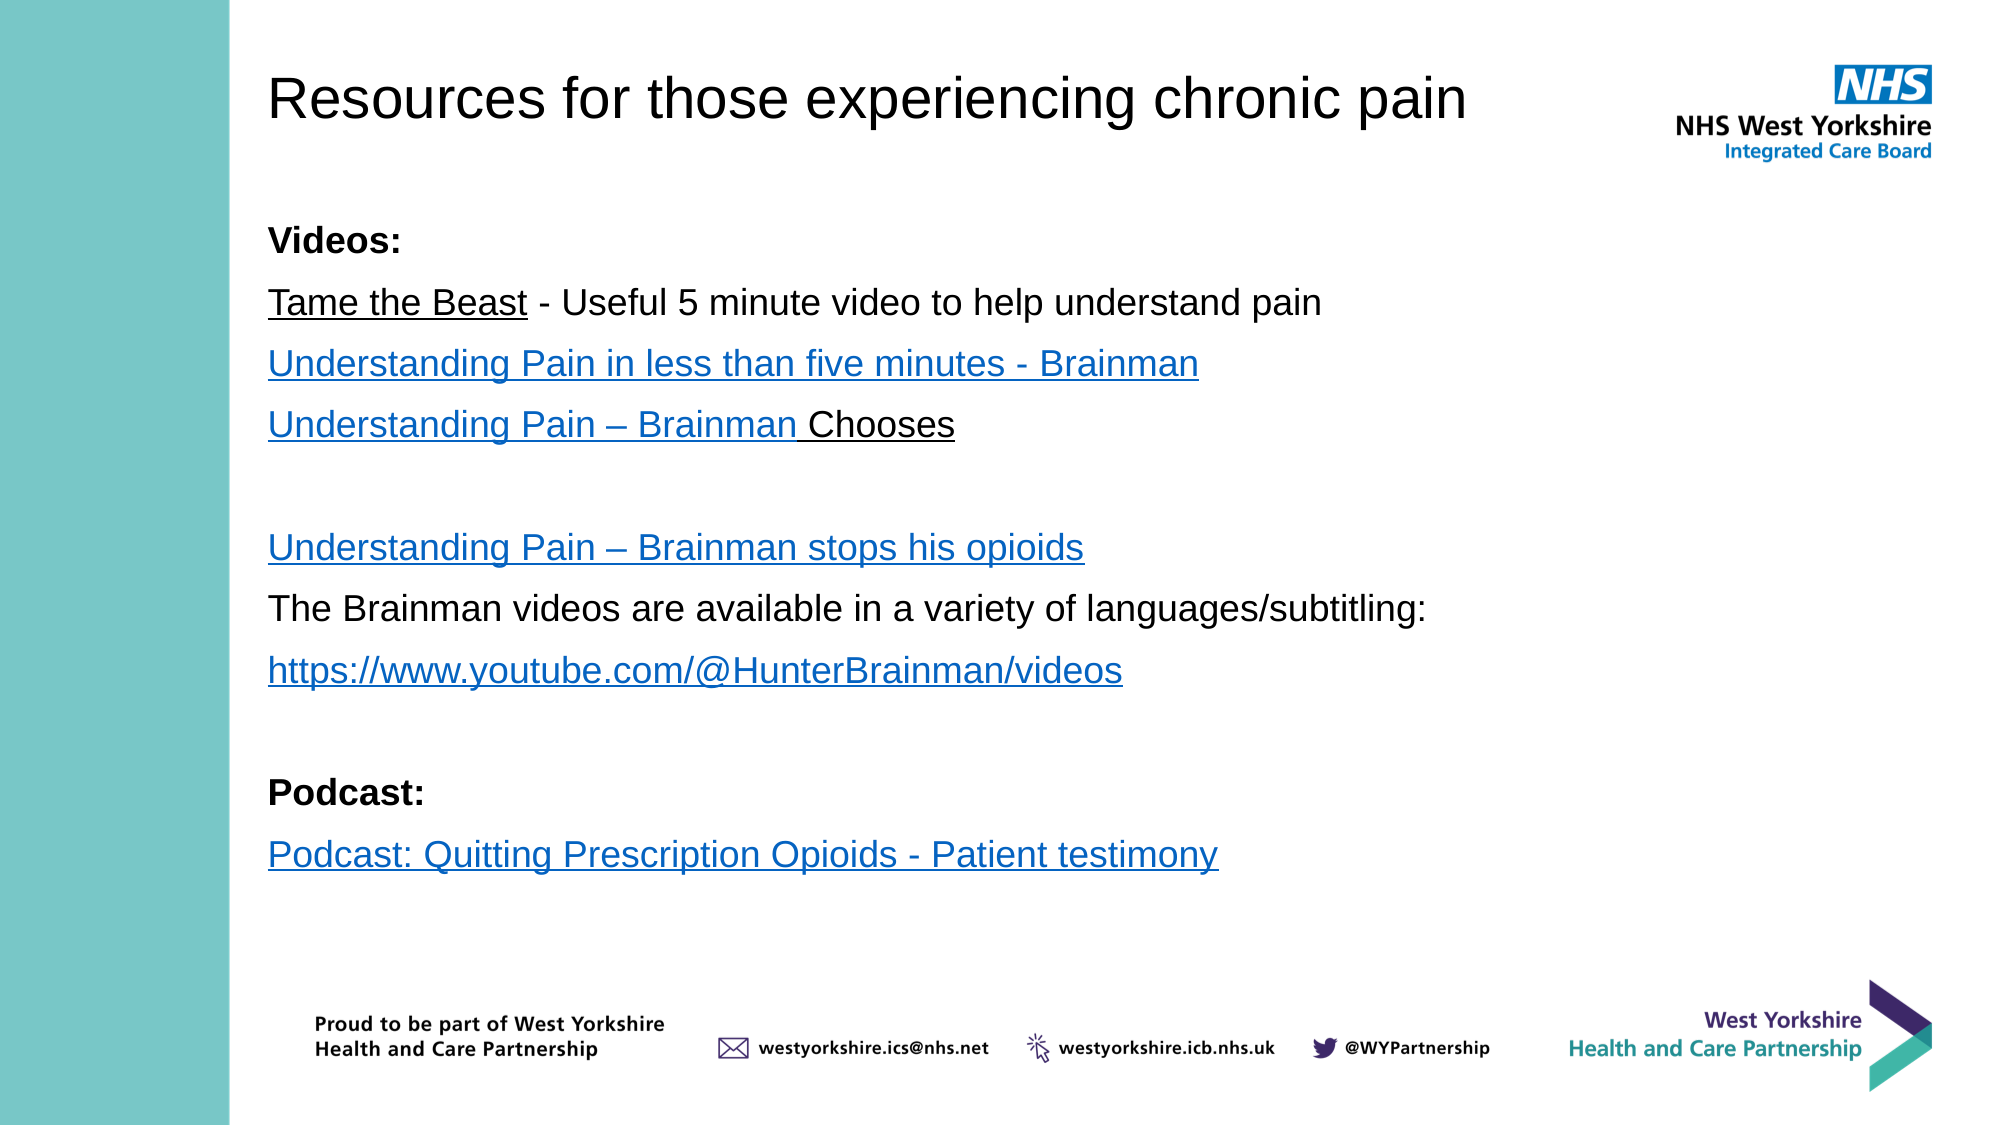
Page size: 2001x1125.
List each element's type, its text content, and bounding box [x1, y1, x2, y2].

list Videos: Tame the Beast - Useful 5 minute video to help understand pain Understanding Pain in less than five minutes - Brainman Understanding Pain – Brainman Chooses Understanding Pain – Brainman stops his opioids The Brainman videos are available in a variety of languages/subtitling: https://www.youtube.com/@HunterBrainman/videos Podcast: Podcast: Quitting Prescription Opioids - Patient testimony [252, 214, 1832, 997]
title Resources for those experiencing chronic pain [252, 28, 1616, 172]
picture [0, 0, 2000, 1125]
